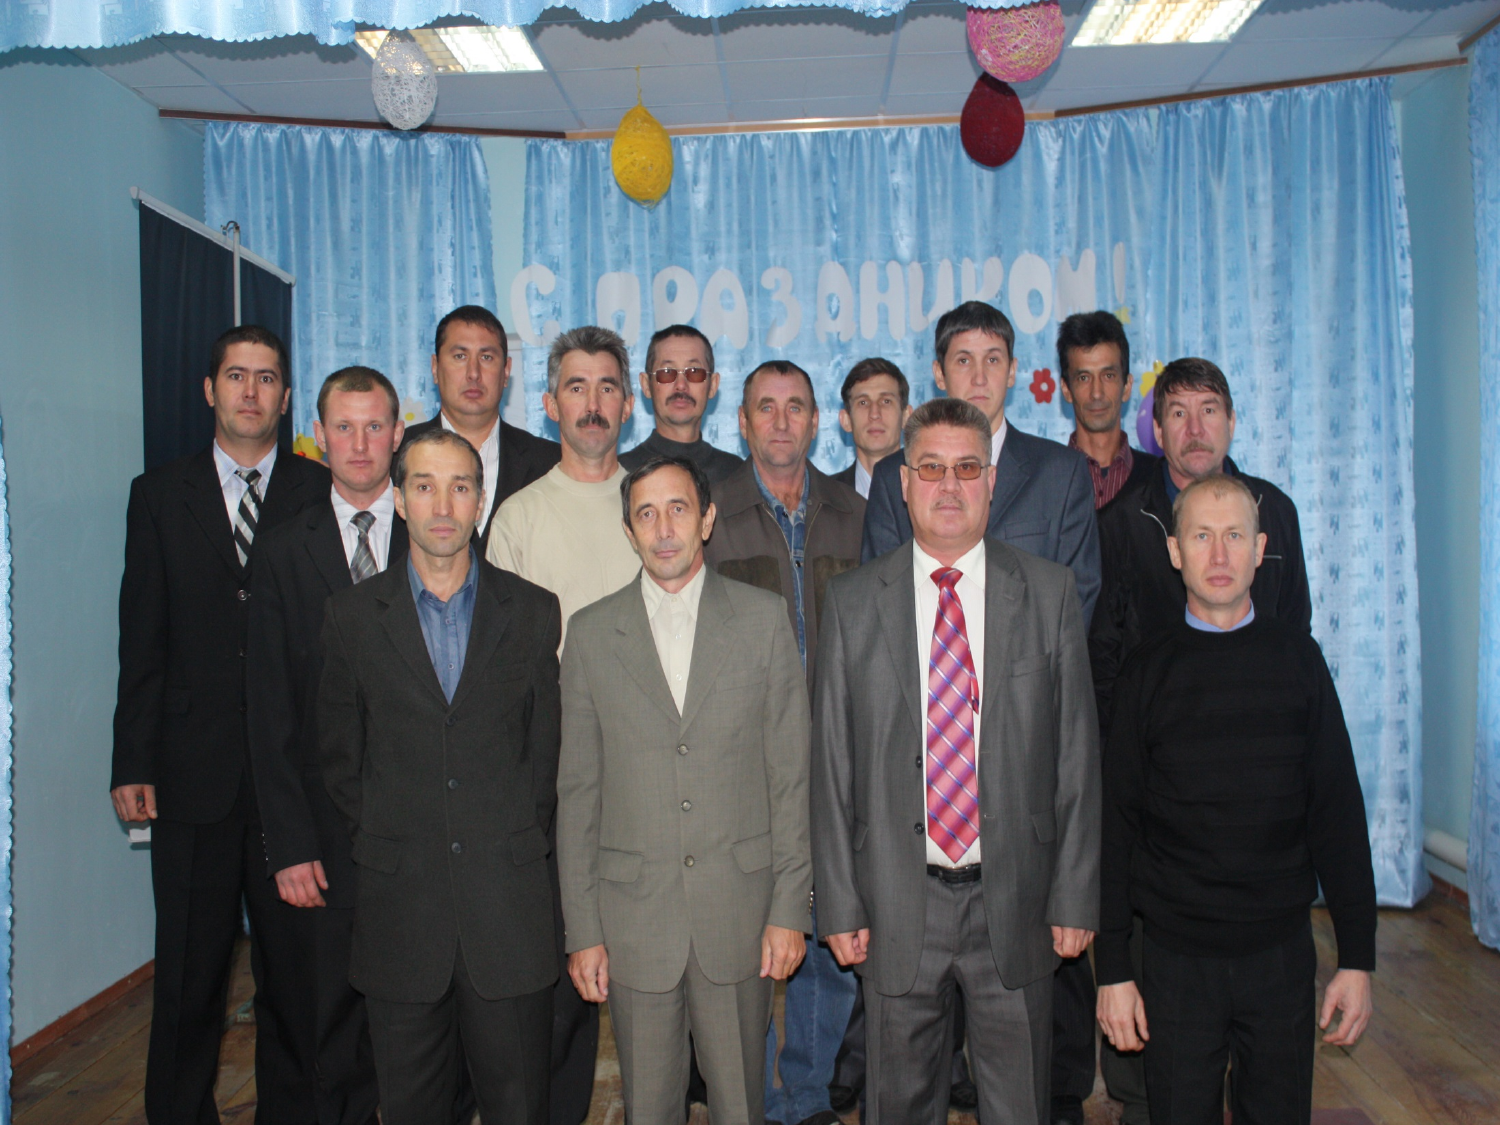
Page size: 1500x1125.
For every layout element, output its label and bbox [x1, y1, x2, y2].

list [0, 0, 1500, 1125]
